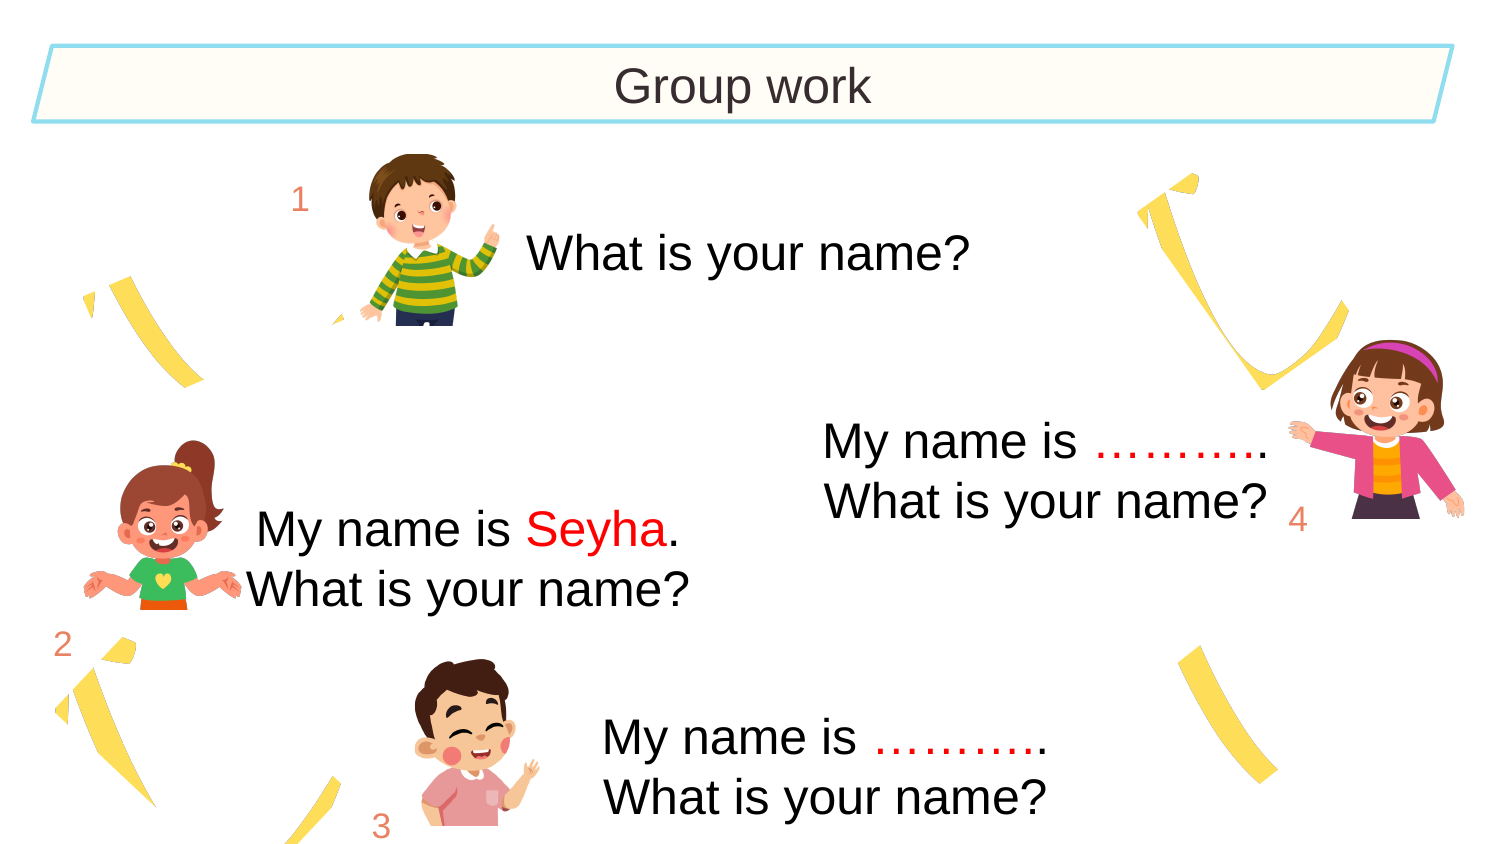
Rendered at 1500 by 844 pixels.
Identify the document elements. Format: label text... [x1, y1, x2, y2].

text_box 4 [1287, 479, 1309, 539]
text_box My name is Seyha. What is your name? [239, 496, 698, 617]
text_box [82, 207, 345, 411]
text_box 1 [290, 159, 310, 219]
text_box [82, 435, 243, 610]
text_box [1135, 527, 1440, 811]
text_box 3 [371, 786, 392, 844]
text_box [1136, 144, 1359, 392]
text_box My name is ……….. What is your name? [809, 408, 1282, 529]
text_box [360, 154, 500, 326]
text_box [1288, 325, 1465, 519]
text_box Group work [33, 45, 1453, 122]
text_box [52, 605, 349, 844]
text_box [414, 659, 540, 826]
text_box What is your name? [516, 220, 981, 281]
text_box My name is ……….. What is your name? [562, 704, 1089, 825]
text_box 2 [53, 603, 73, 664]
